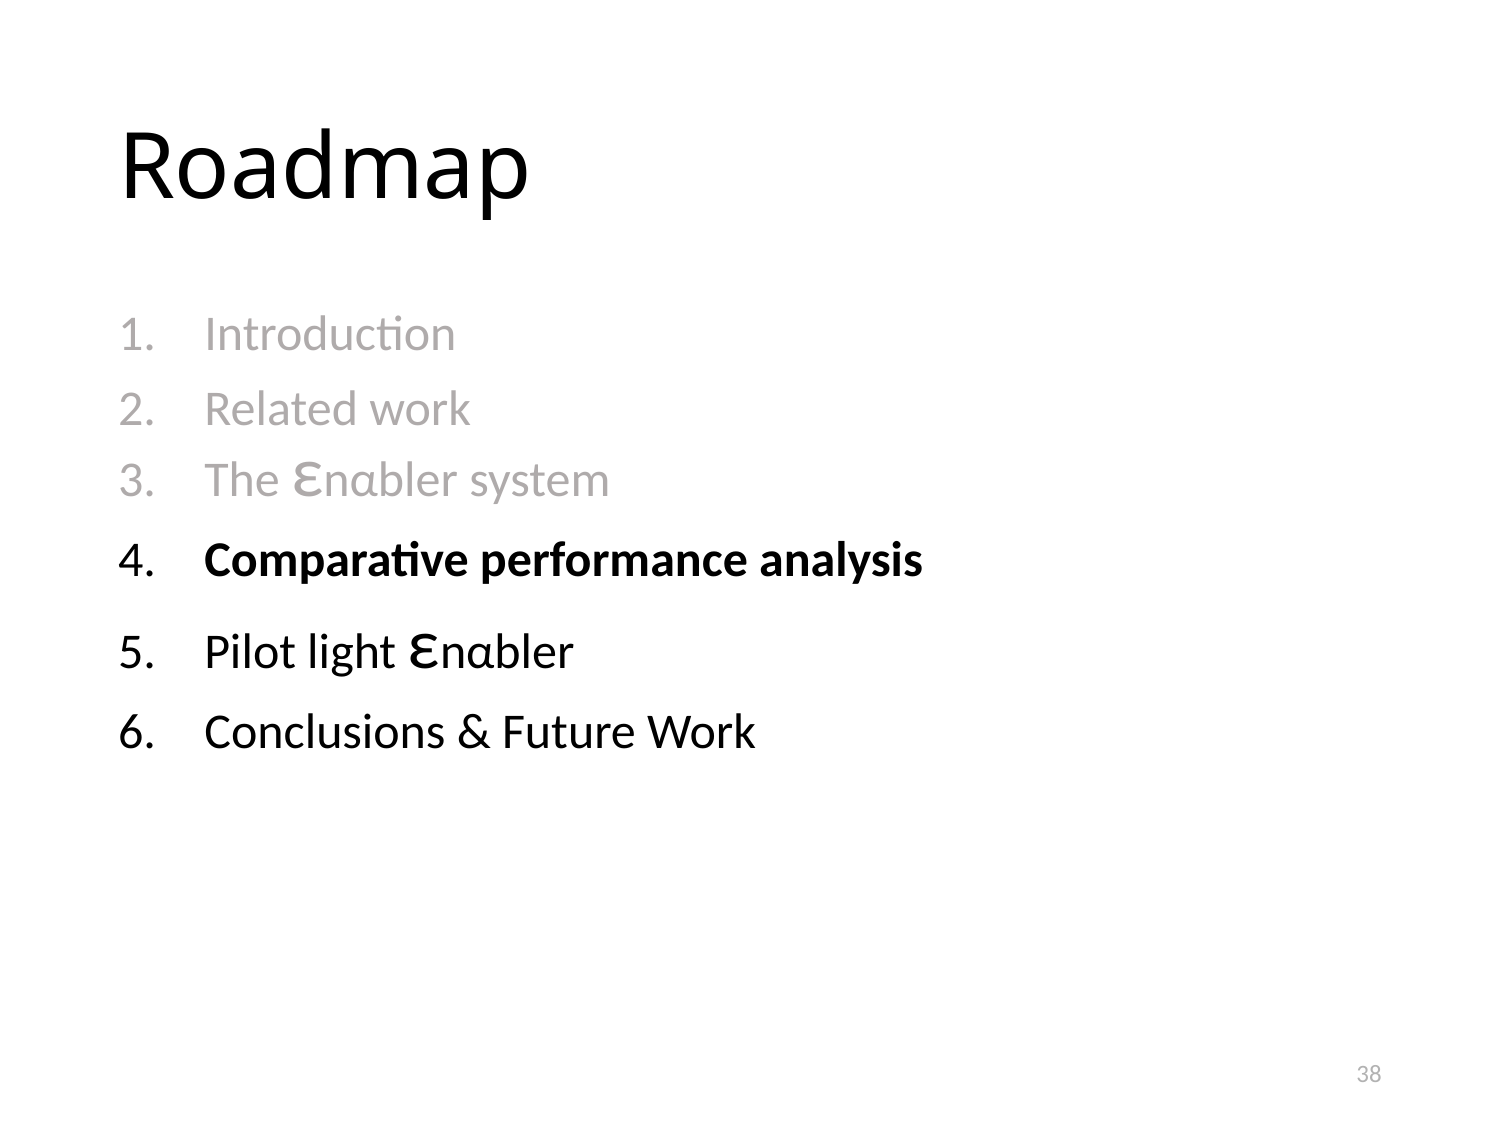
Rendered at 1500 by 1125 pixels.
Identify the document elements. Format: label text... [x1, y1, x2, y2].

title Roadmap [103, 59, 1397, 278]
list Introduction Related work The εnαbler system Comparative performance analysis Pilot light εnαbler Conclusions & Future Work [103, 299, 1397, 1014]
slide_number 38 [1059, 1042, 1397, 1103]
